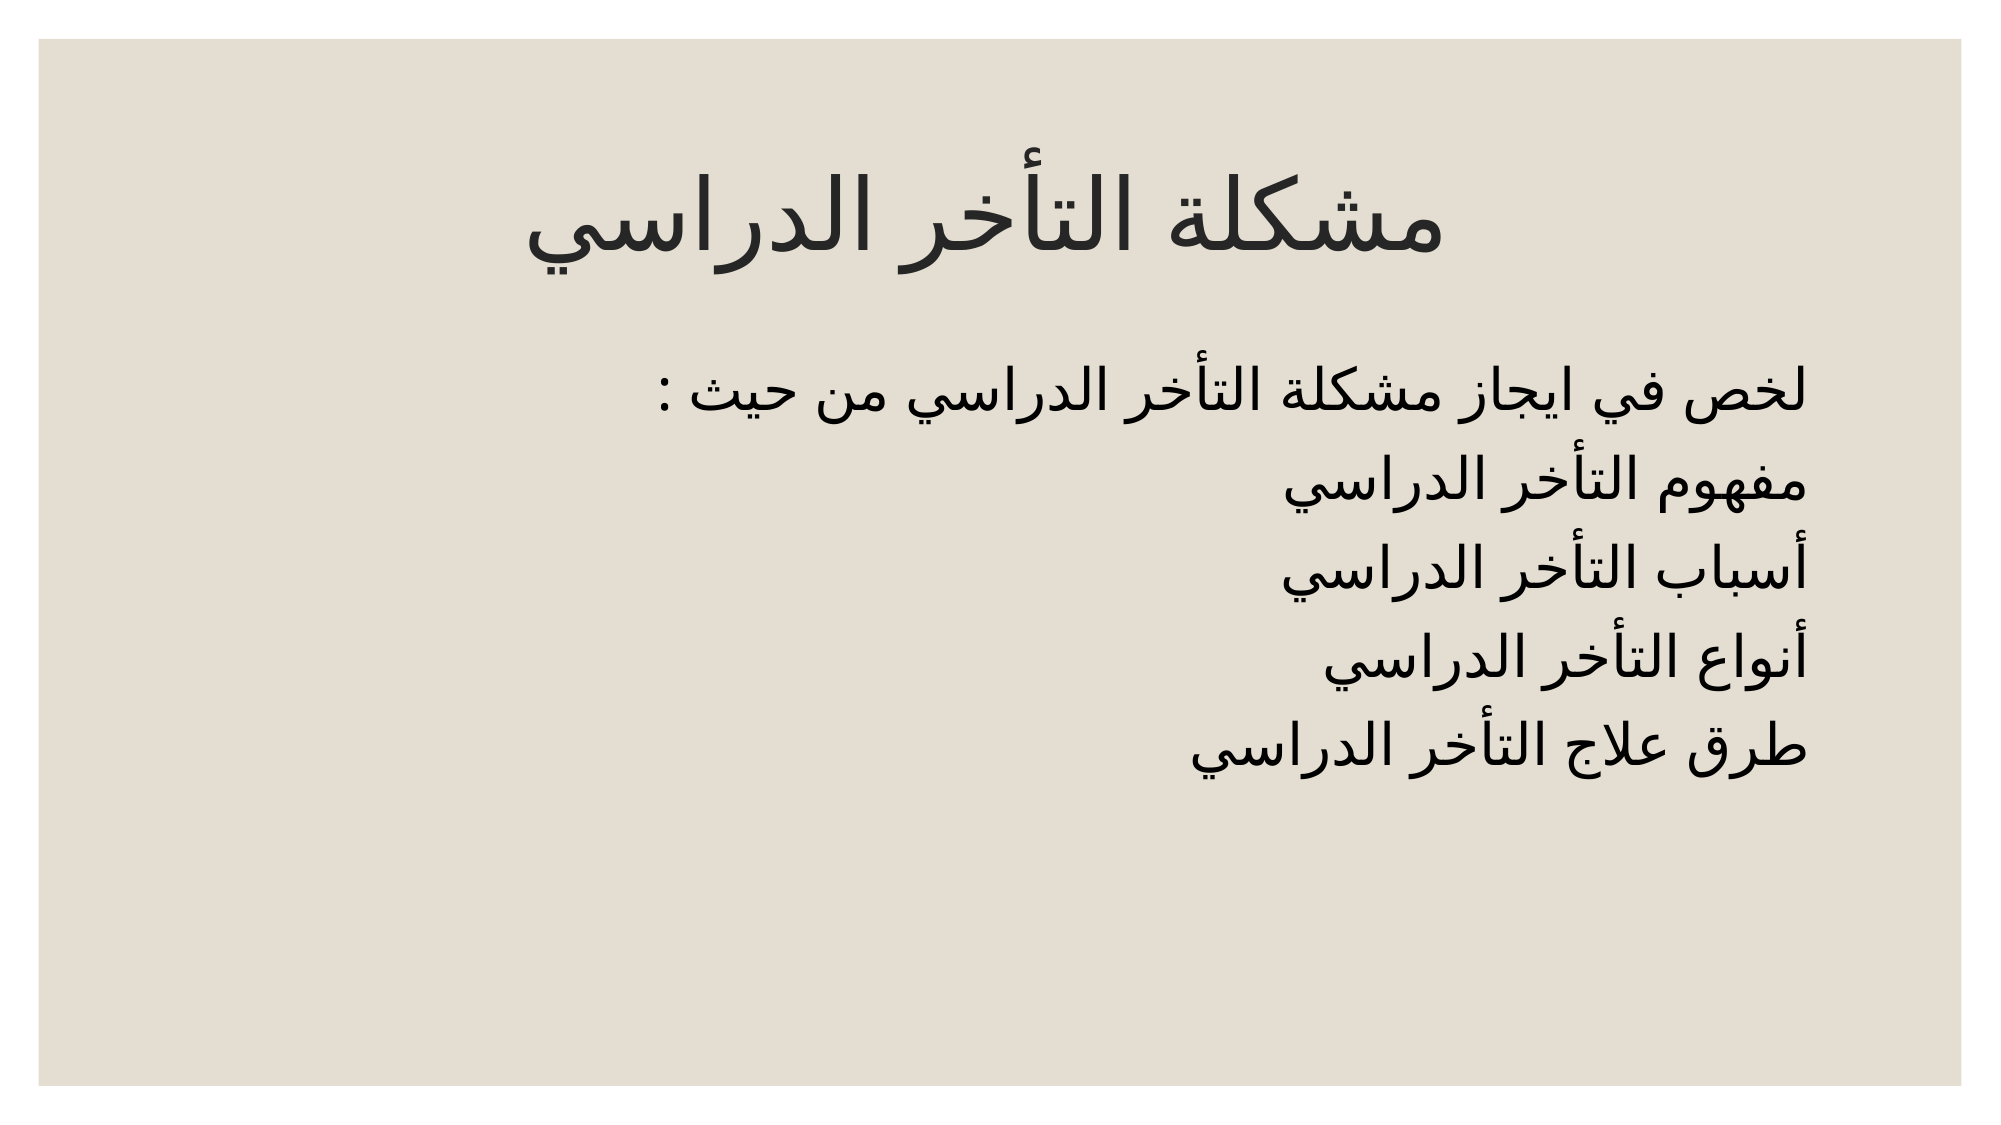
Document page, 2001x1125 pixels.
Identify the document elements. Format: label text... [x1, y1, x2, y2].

title مشكلة التأخر الدراسي [174, 105, 1825, 331]
list لخص في ايجاز مشكلة التأخر الدراسي من حيث : مفهوم التأخر الدراسي أسباب التأخر الدراسي أنواع التأخر الدراسي طرق علاج التأخر الدراسي [174, 345, 1825, 990]
